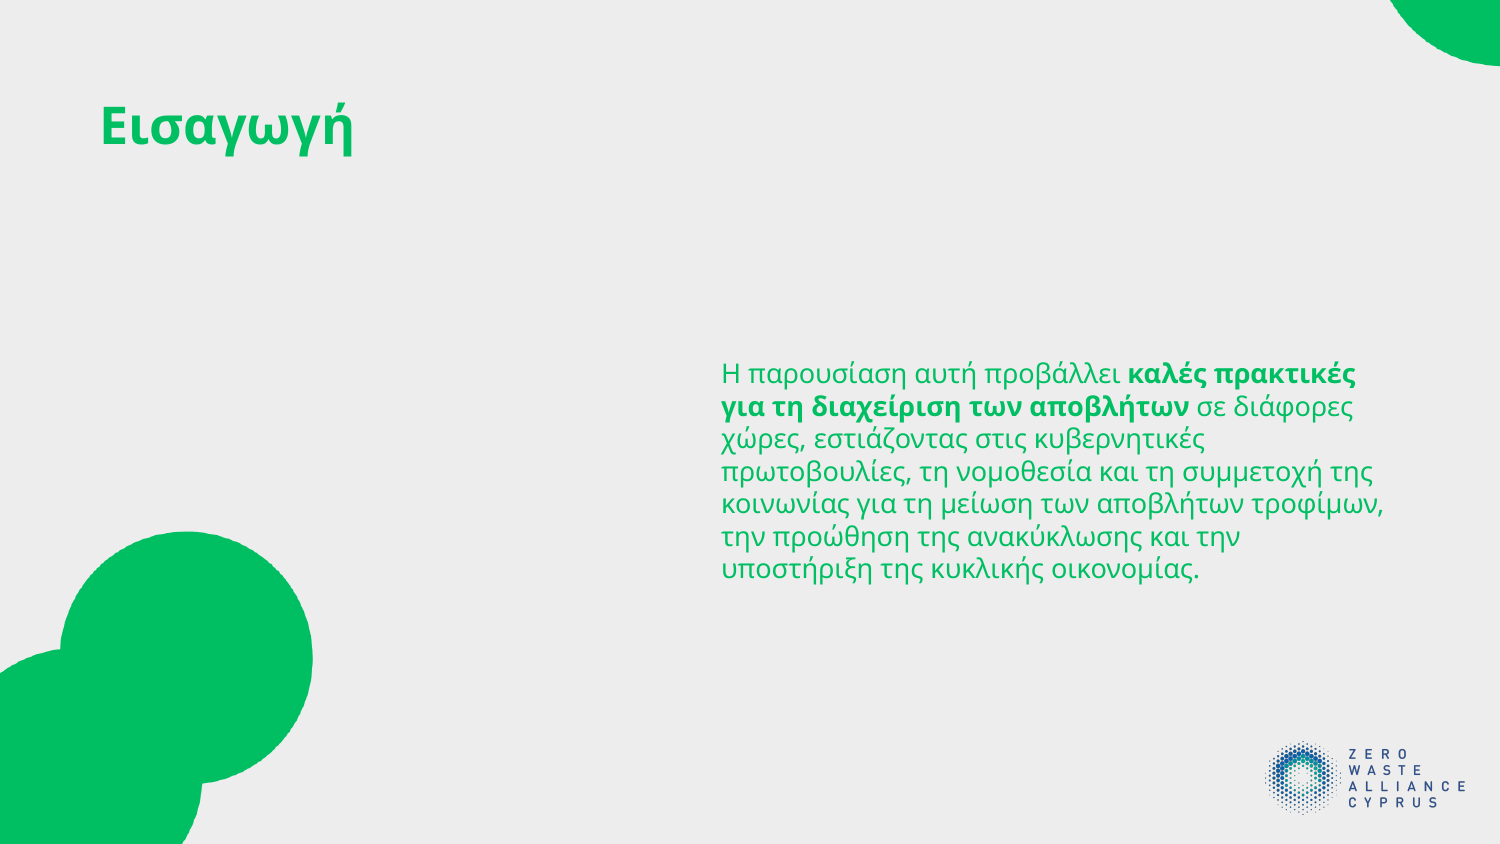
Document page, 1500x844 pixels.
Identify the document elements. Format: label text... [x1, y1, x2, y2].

text_box Η παρουσίαση αυτή προβάλλει καλές πρακτικές για τη διαχείριση των αποβλήτων σε διάφορες χώρες, εστιάζοντας στις κυβερνητικές πρωτοβουλίες, τη νομοθεσία και τη συμμετοχή της κοινωνίας για τη μείωση των αποβλήτων τροφίμων, την προώθηση της ανακύκλωσης και την υποστήριξη της κυκλικής οικονομίας. [706, 177, 1415, 764]
picture [0, 0, 1500, 844]
text_box Εισαγωγή [84, 23, 1415, 170]
